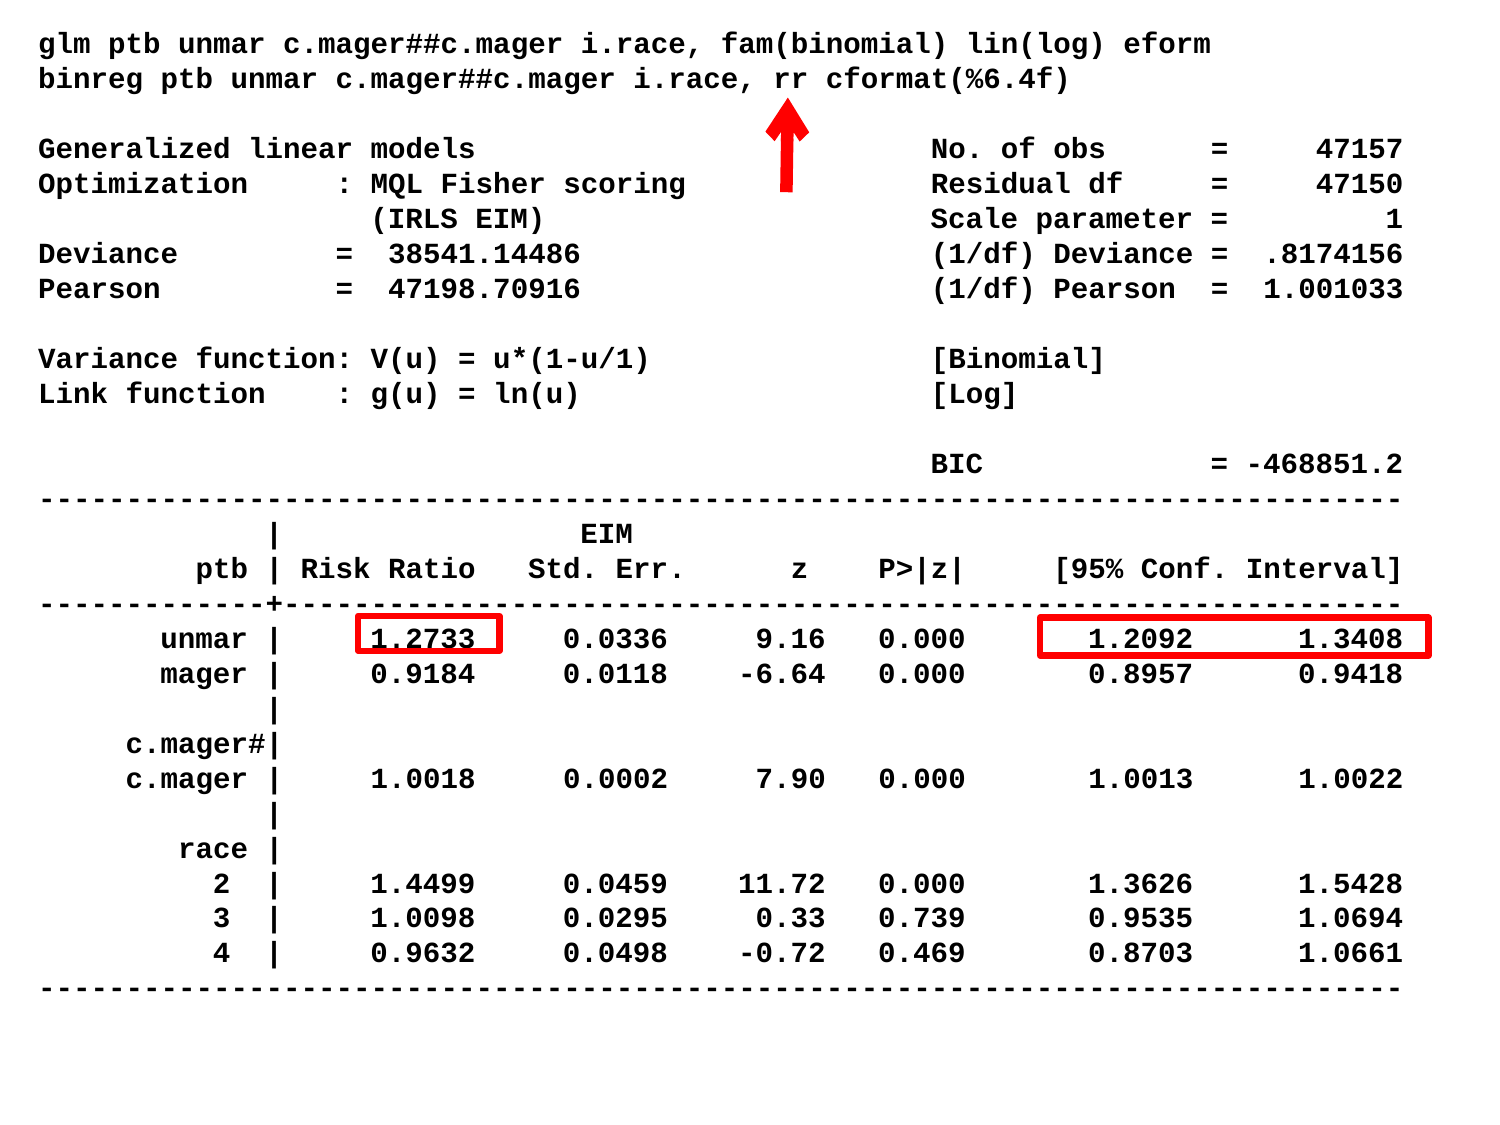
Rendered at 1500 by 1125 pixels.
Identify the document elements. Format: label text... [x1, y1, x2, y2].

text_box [357, 615, 1429, 656]
text_box glm ptb unmar c.mager##c.mager i.race, fam(binomial) lin(log) eform binreg ptb unmar c.mager##c.mager i.race, rr cformat(%6.4f) Generalized linear models No. of obs = 47157 Optimization : MQL Fisher scoring Residual df = 47150 (IRLS EIM) Scale parameter = 1 Deviance = 38541.14486 (1/df) Deviance = .8174156 Pearson = 47198.70916 (1/df) Pearson = 1.001033 Variance function: V(u) = u*(1-u/1) [Binomial] Link function : g(u) = ln(u) [Log] BIC = -468851.2 ------------------------------------------------------------------------------ | EIM ptb | Risk Ratio Std. Err. z P>|z| [95% Conf. Interval] -------------+---------------------------------------------------------------- unmar | 1.2733 0.0336 9.16 0.000 1.2092 1.3408 mager | 0.9184 0.0118 -6.64 0.000 0.8957 0.9418 | c.mager#| c.mager | 1.0018 0.0002 7.90 0.000 1.0013 1.0022 | race | 2 | 1.4499 0.0459 11.72 0.000 1.3626 1.5428 3 | 1.0098 0.0295 0.33 0.739 0.9535 1.0694 4 | 0.9632 0.0498 -0.72 0.469 0.8703 1.0661 ------------------------------------------------------------------------------ [23, 17, 1476, 1012]
